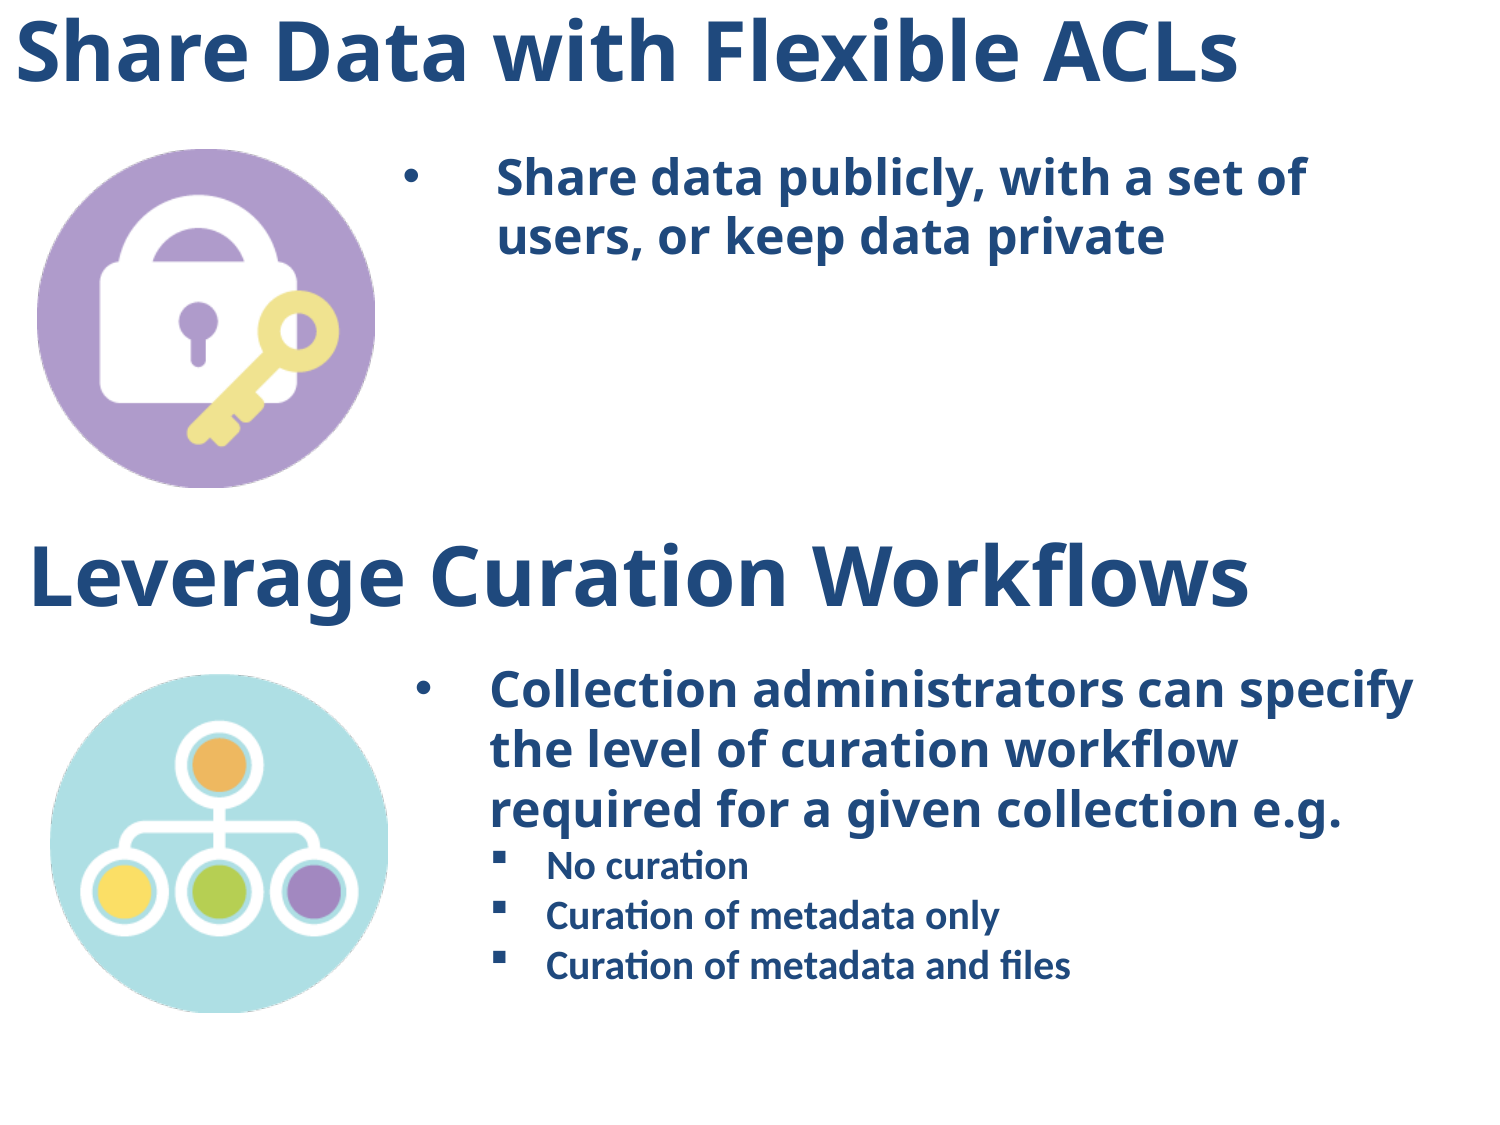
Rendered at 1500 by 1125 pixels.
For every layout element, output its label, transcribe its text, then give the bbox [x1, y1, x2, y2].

picture [37, 149, 376, 488]
text_box Collection administrators can specify the level of curation workflow required for a given collection e.g. No curation Curation of metadata only Curation of metadata and files [399, 650, 1463, 1125]
title Share Data with Flexible ACLs [0, 0, 1500, 138]
text_box Leverage Curation Workflows [12, 499, 1500, 663]
picture [49, 674, 388, 1013]
text_box Share data publicly, with a set of users, or keep data private [387, 137, 1450, 499]
